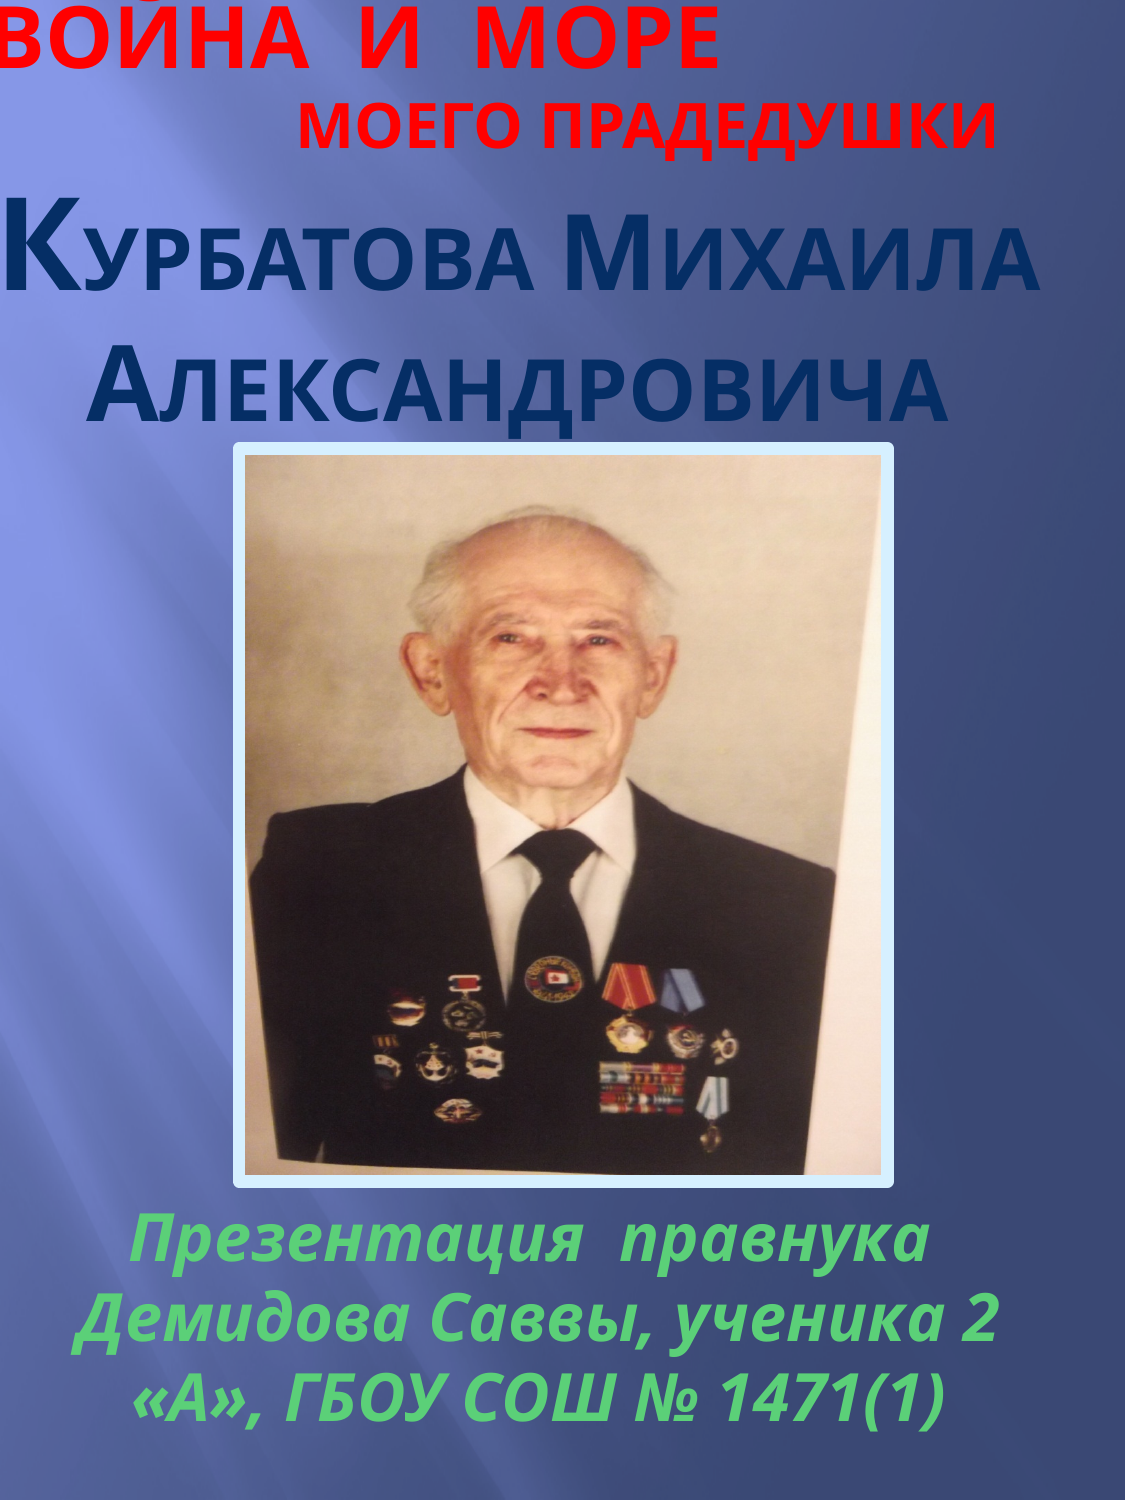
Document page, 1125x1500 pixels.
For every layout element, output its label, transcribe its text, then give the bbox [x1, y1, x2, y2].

picture [245, 454, 882, 1176]
title Война и море моего прадедушки Курбатова Михаила Александровича [0, 0, 1065, 443]
subtitle Презентация правнука Демидова Саввы, ученика 2 «А», ГБОУ СОШ № 1471(1) [19, 1187, 1059, 1428]
